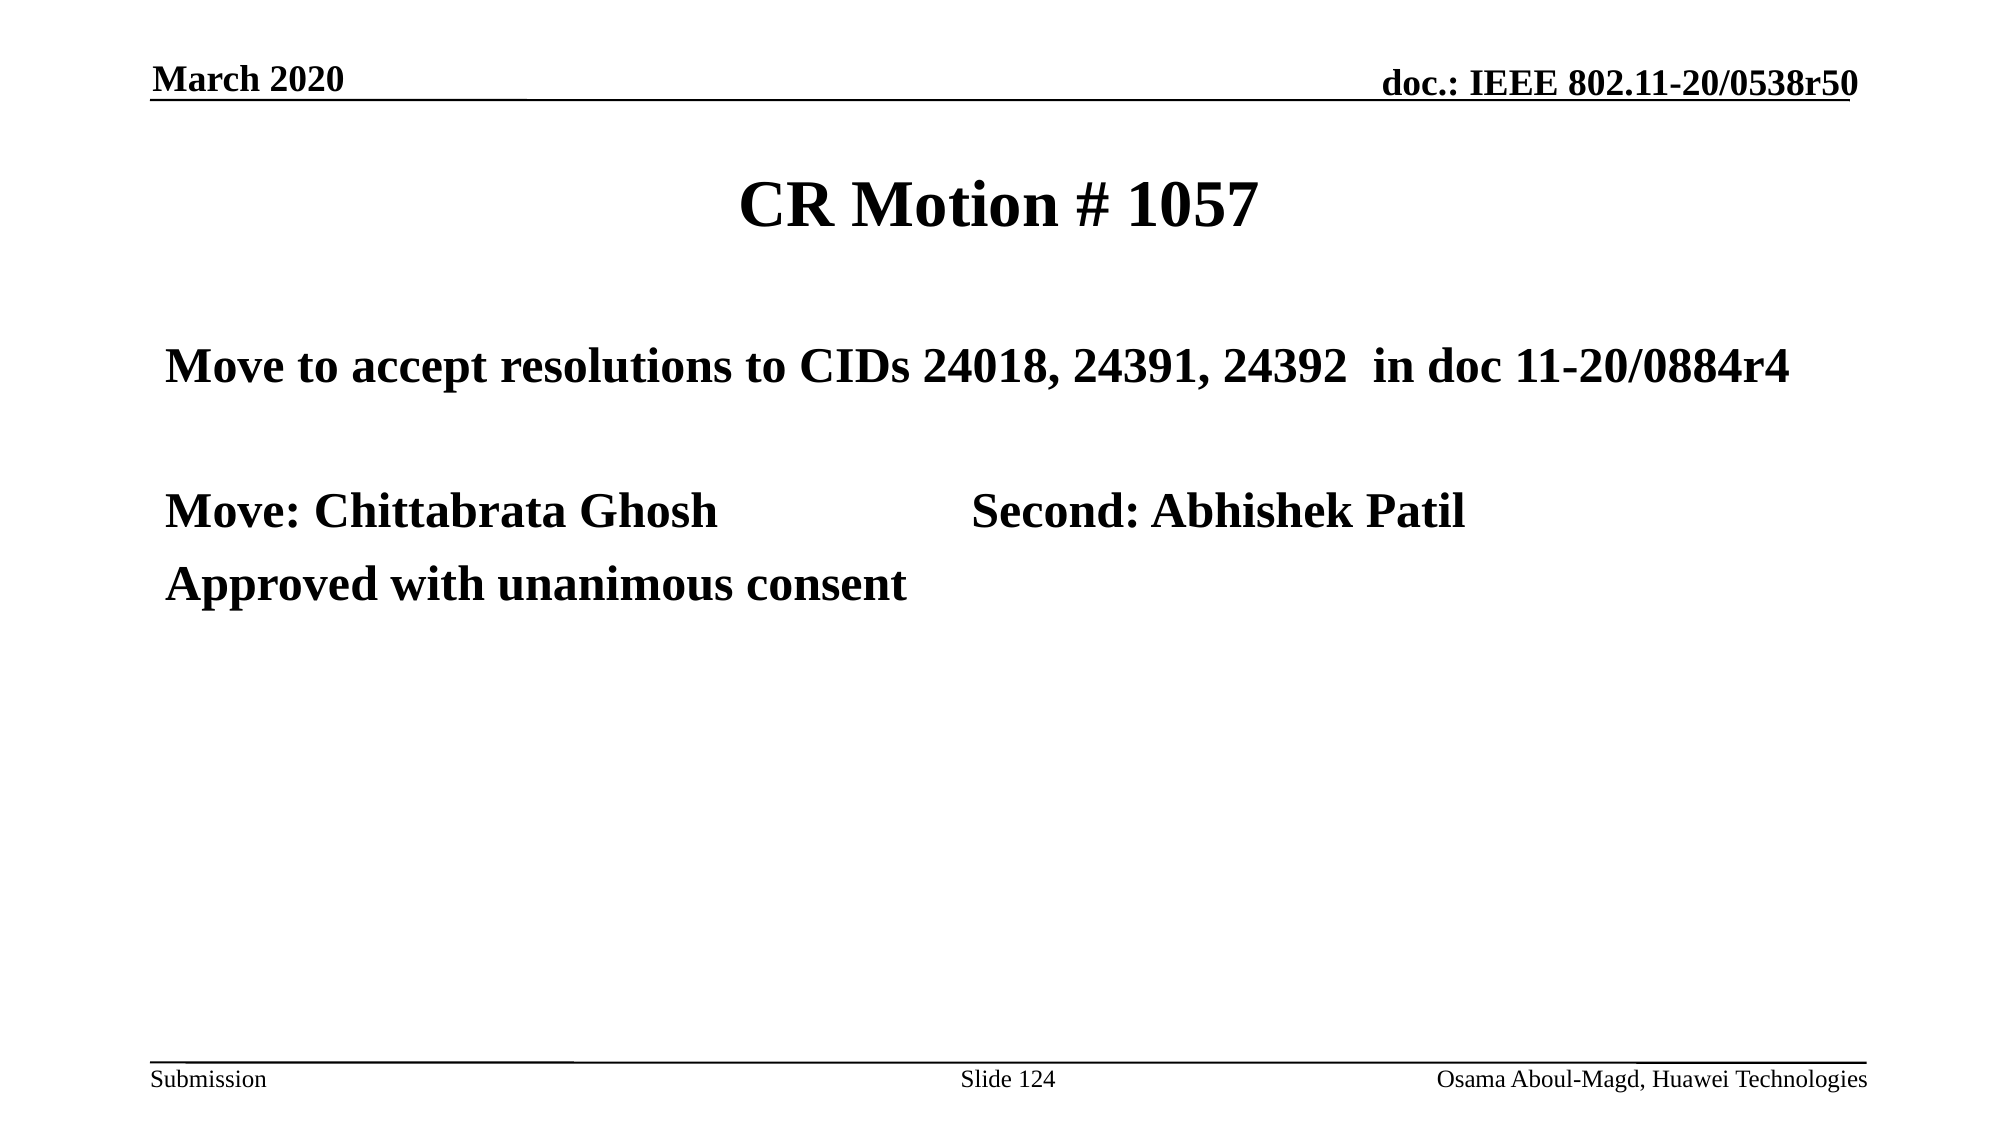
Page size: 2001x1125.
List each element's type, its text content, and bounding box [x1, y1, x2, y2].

footer Osama Aboul-Magd, Huawei Technologies [1171, 1061, 1869, 1093]
title CR Motion # 1057 [149, 112, 1850, 288]
slide_number Slide 124 [950, 1061, 1067, 1123]
list Move to accept resolutions to CIDs 24018, 24391, 24392 in doc 11-20/0884r4 Move: Chittabrata Ghosh Second: Abhishek Patil Approved with unanimous consent [149, 324, 1850, 1000]
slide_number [152, 54, 563, 100]
